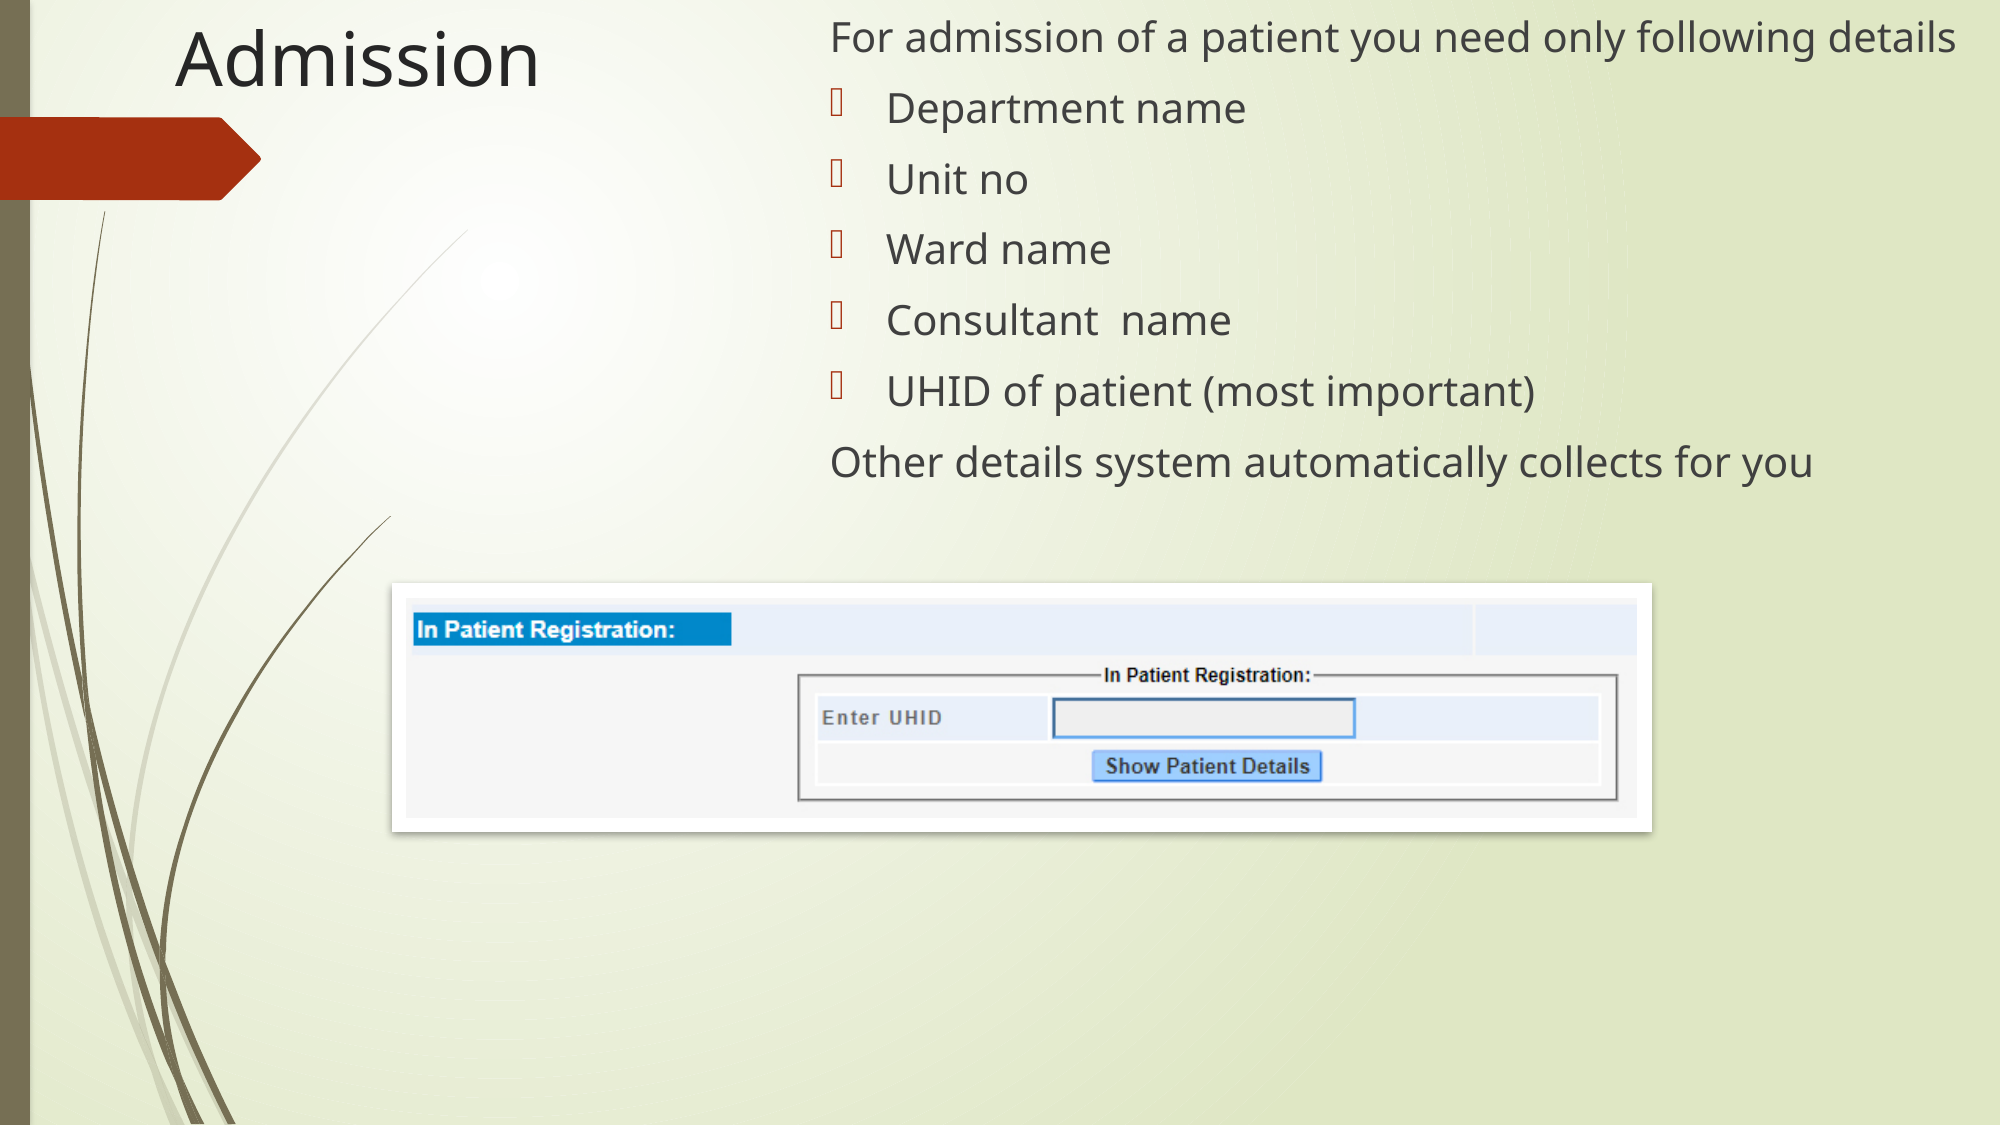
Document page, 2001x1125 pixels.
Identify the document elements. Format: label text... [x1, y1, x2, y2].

list For admission of a patient you need only following details Department name Unit no Ward name Consultant name UHID of patient (most important) Other details system automatically collects for you [814, 3, 2000, 550]
title Admission [160, 4, 567, 119]
picture [405, 597, 1638, 819]
